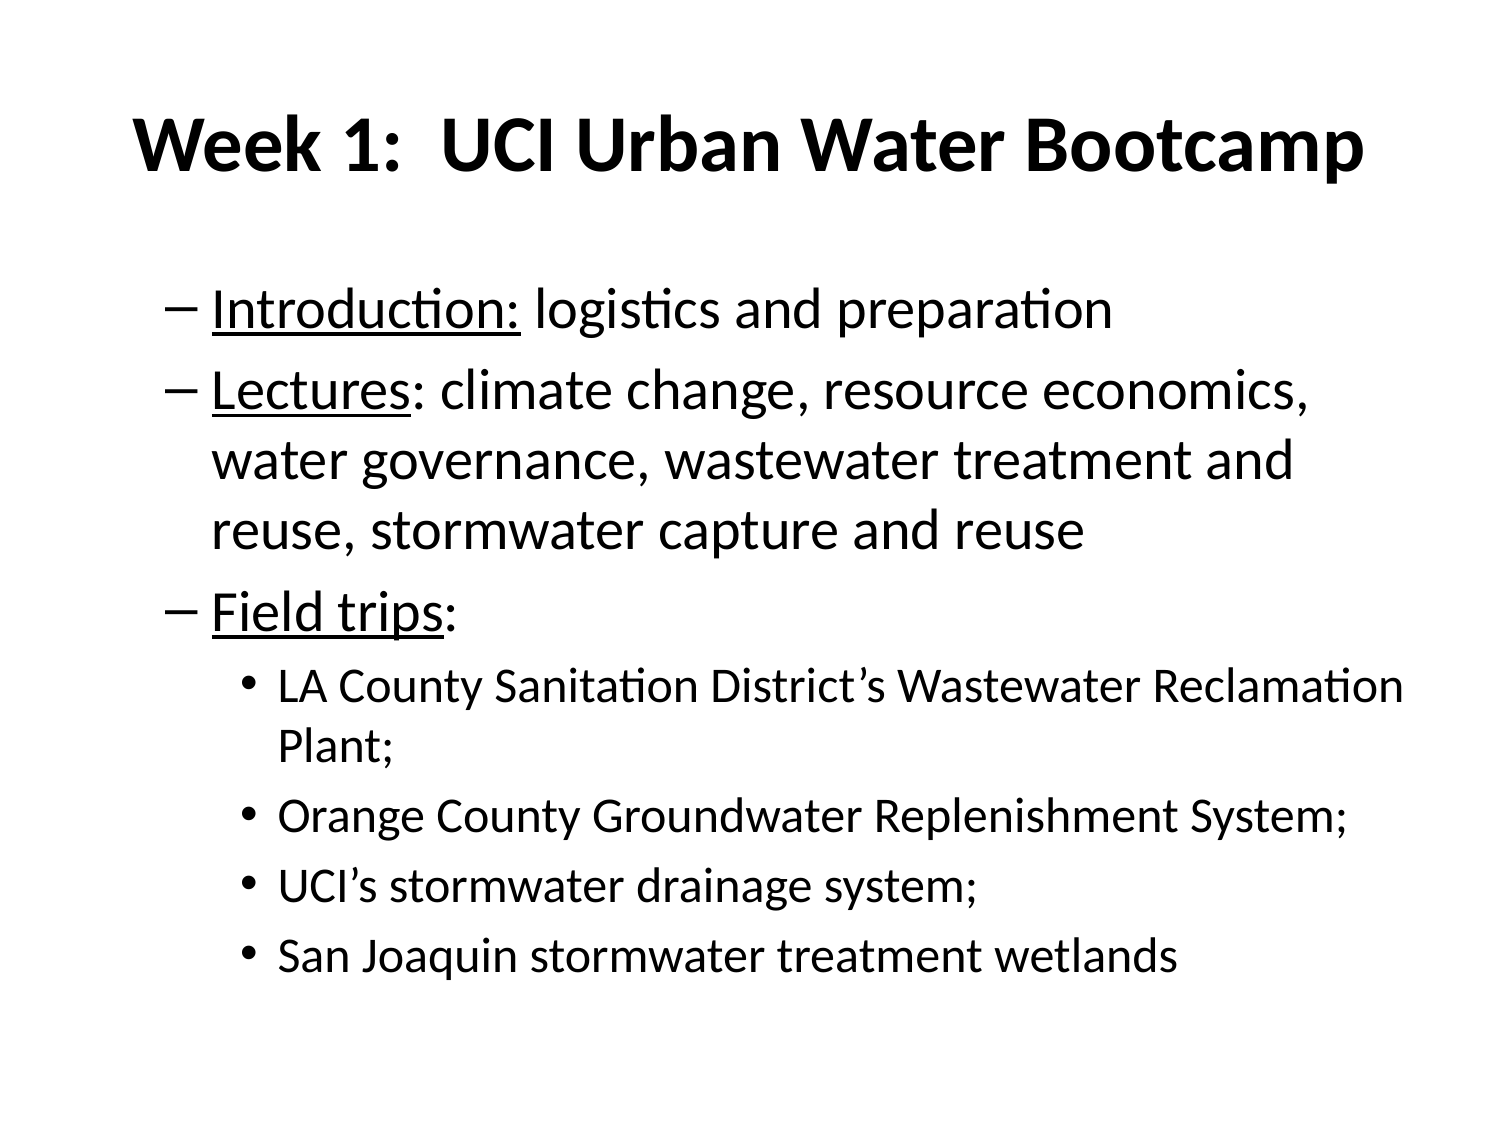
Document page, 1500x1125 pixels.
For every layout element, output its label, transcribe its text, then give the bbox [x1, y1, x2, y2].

list Introduction: logistics and preparation Lectures: climate change, resource economics, water governance, wastewater treatment and reuse, stormwater capture and reuse Field trips: LA County Sanitation District’s Wastewater Reclamation Plant; Orange County Groundwater Replenishment System; UCI’s stormwater drainage system; San Joaquin stormwater treatment wetlands [75, 262, 1425, 1005]
title Week 1: UCI Urban Water Bootcamp [75, 45, 1425, 233]
